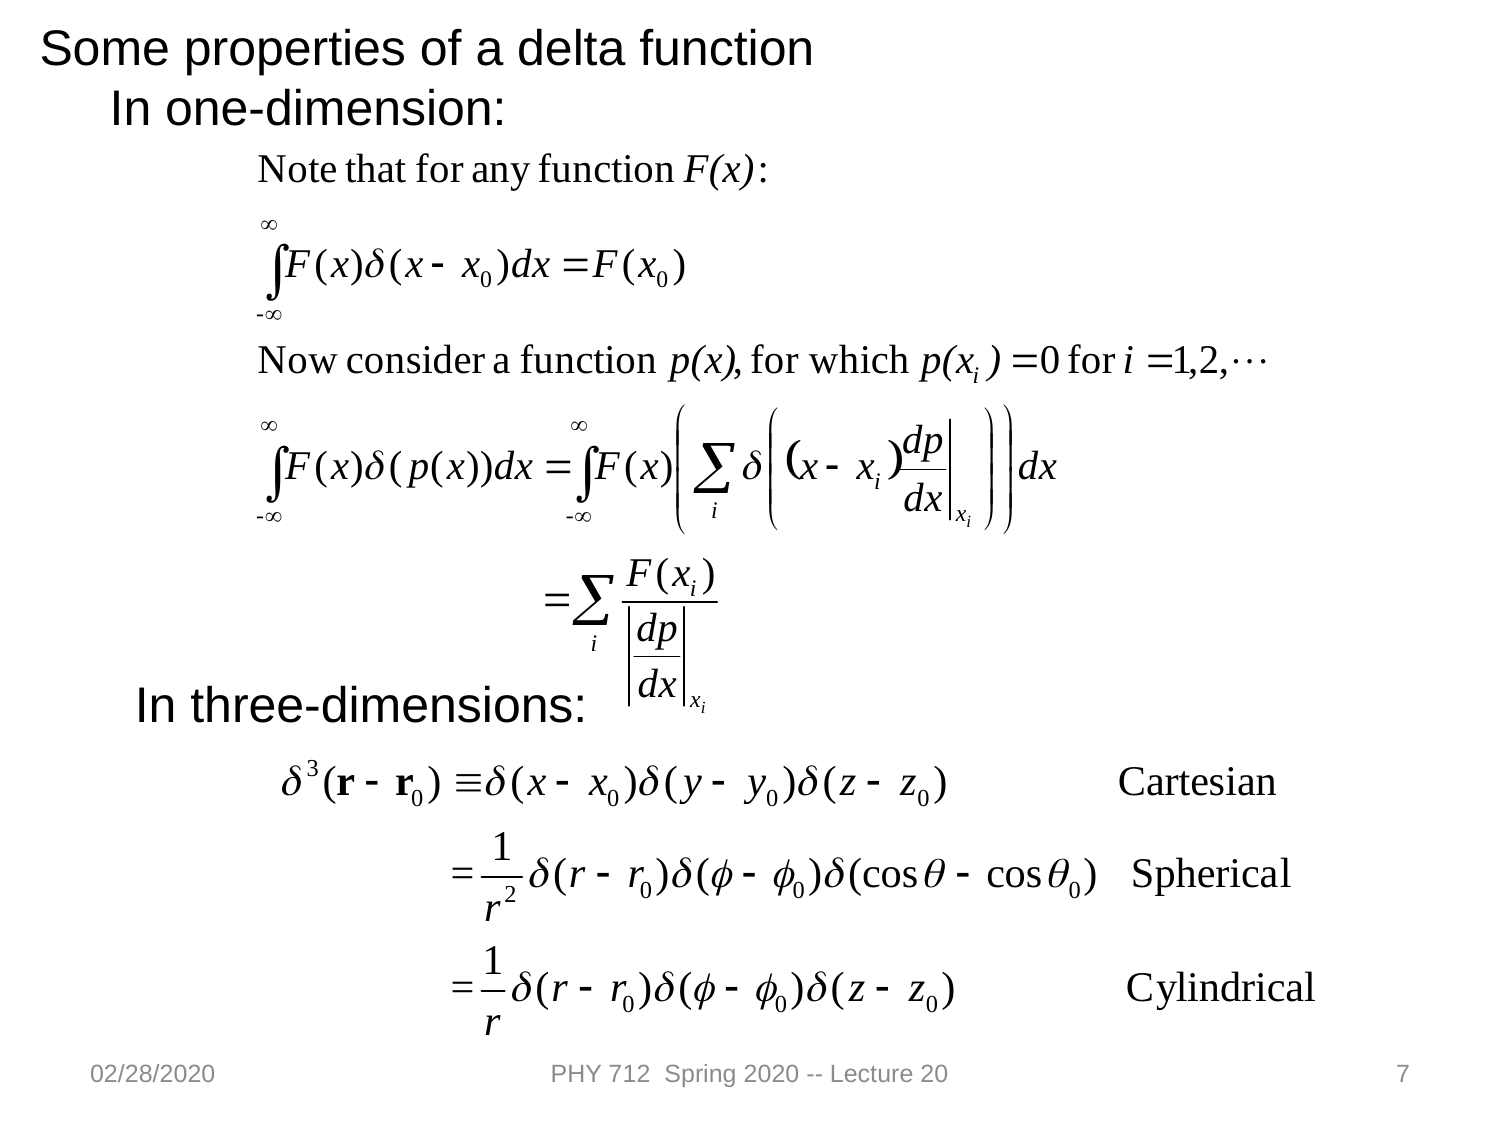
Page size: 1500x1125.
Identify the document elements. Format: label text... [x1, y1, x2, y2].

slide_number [75, 1042, 425, 1103]
text_box Some properties of a delta function In one-dimension: [24, 8, 1075, 143]
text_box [274, 749, 1323, 1043]
footer PHY 712 Spring 2020 -- Lecture 20 [512, 1052, 988, 1103]
slide_number 7 [1074, 1042, 1425, 1103]
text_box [249, 145, 1276, 724]
text_box In three-dimensions: [50, 665, 1150, 741]
